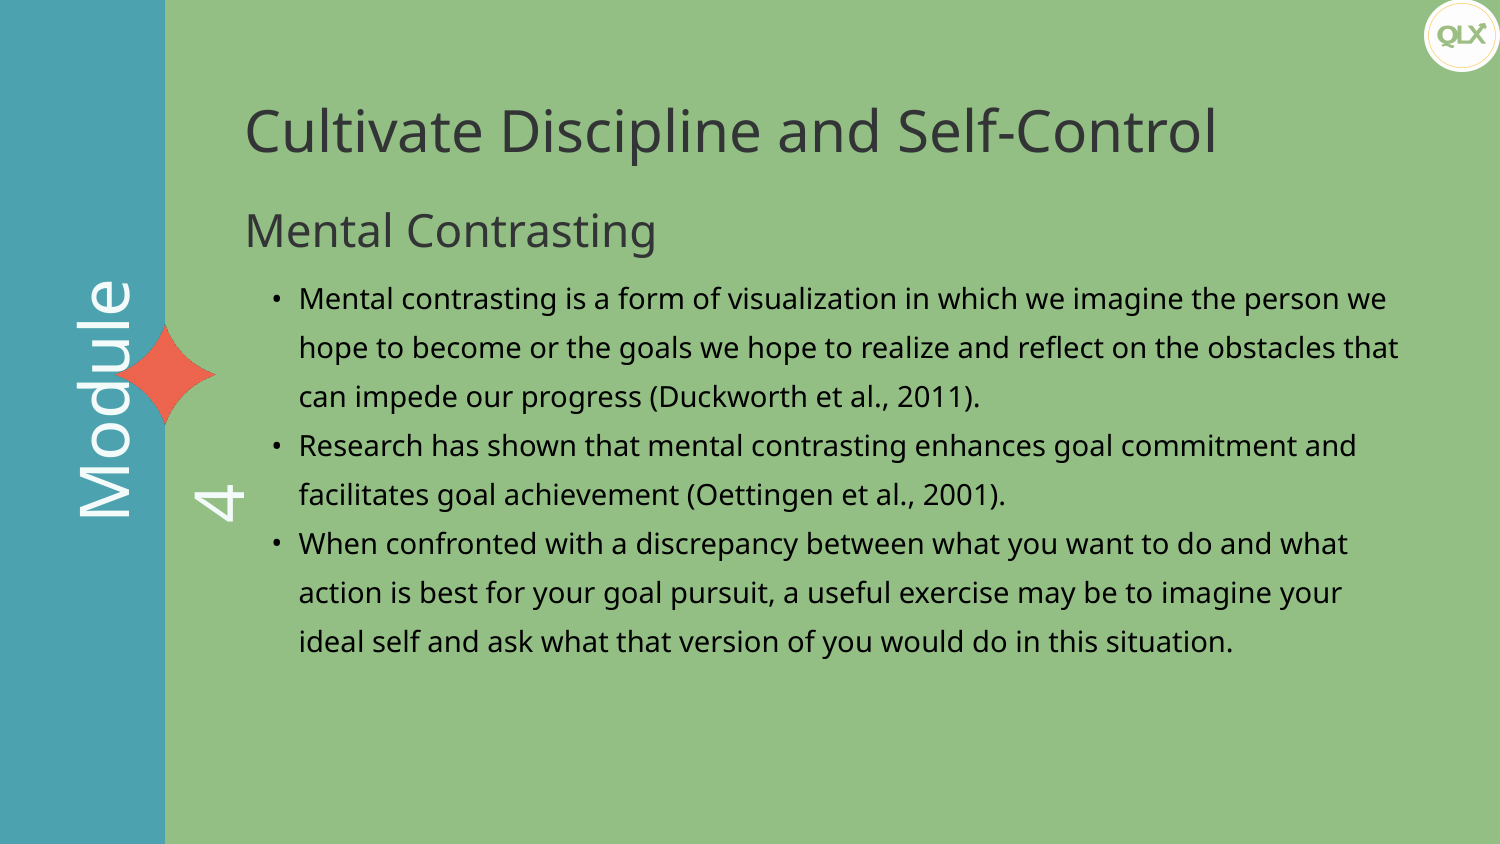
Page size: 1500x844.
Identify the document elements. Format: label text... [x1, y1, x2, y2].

text_box Mental Contrasting [244, 178, 1357, 257]
text_box Cultivate Discipline and Self-Control [244, 94, 1333, 165]
text_box Mental contrasting is a form of visualization in which we imagine the person we hope to become or the goals we hope to realize and reflect on the obstacles that can impede our progress (Duckworth et al., 2011). Research has shown that mental contrasting enhances goal commitment and facilitates goal achievement (Oettingen et al., 2001). When confronted with a discrepancy between what you want to do and what action is best for your goal pursuit, a useful exercise may be to imagine your ideal self and ask what that version of you would do in this situation. [244, 266, 1402, 707]
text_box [0, 0, 216, 844]
picture [1424, 0, 1500, 73]
